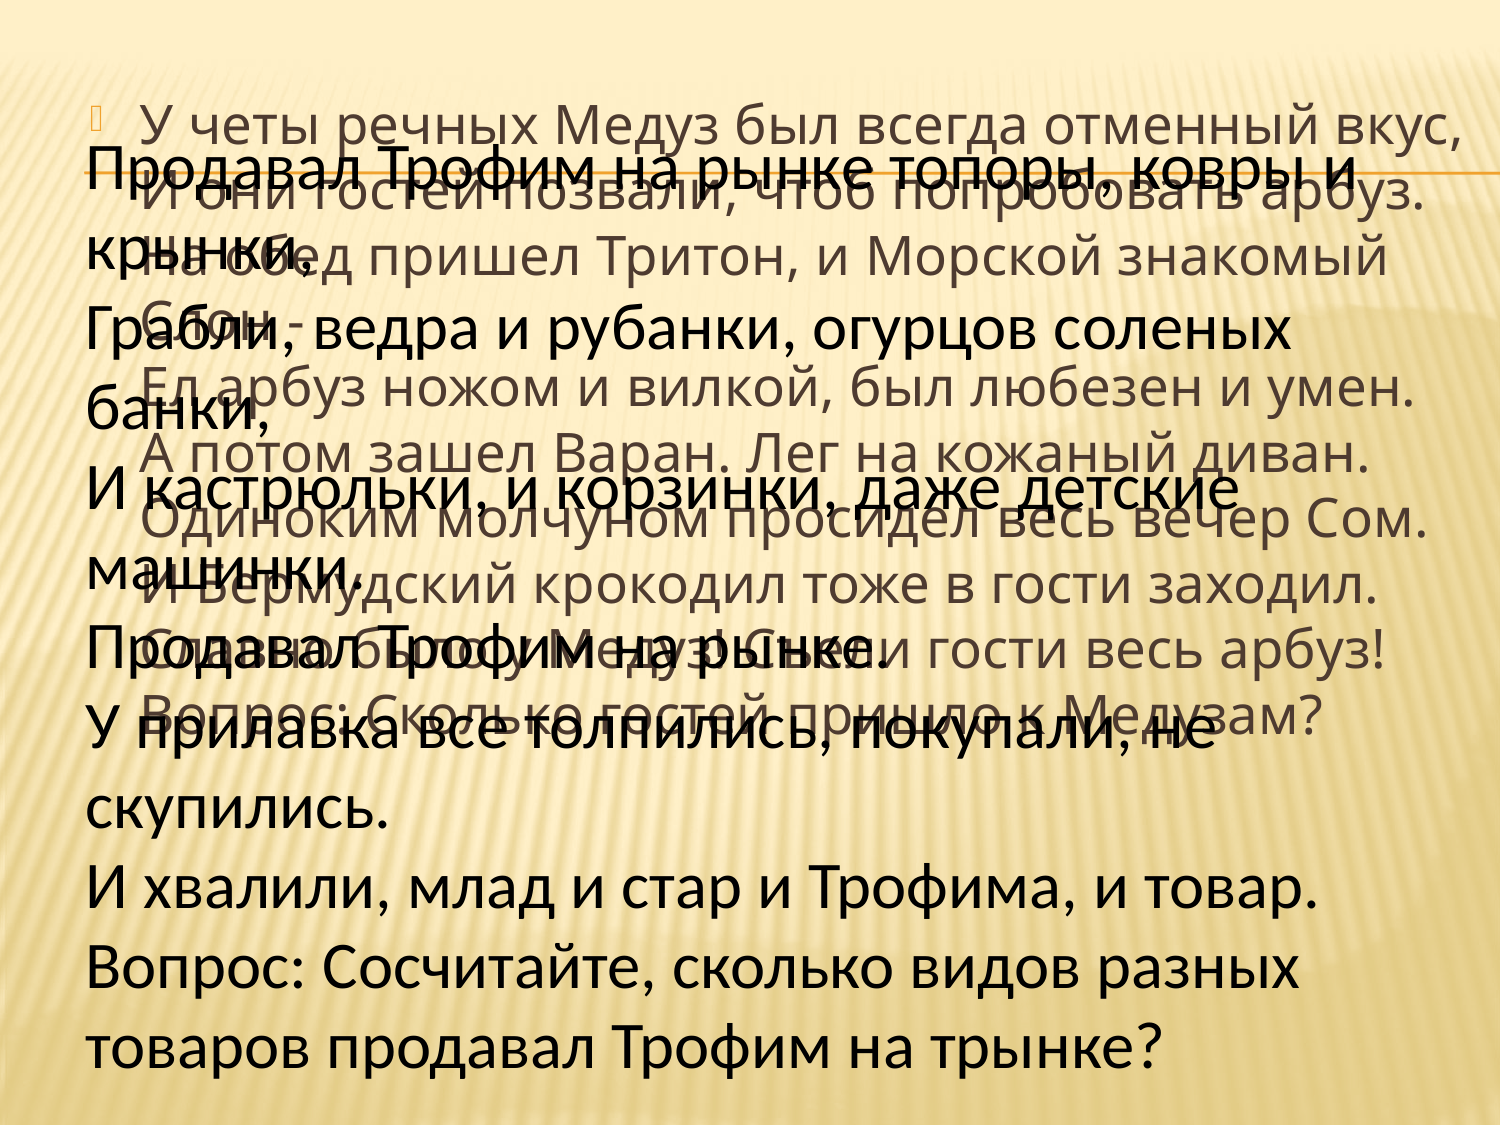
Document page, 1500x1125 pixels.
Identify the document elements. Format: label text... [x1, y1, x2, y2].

text_box Продавал Трофим на рынке топоры, ковры и крынки, Грабли, ведра и рубанки, огурцов соленых банки, И кастрюльки, и корзинки, даже детские машинки. Продавал Трофим на рынке. У прилавка все толпились, покупали, не скупились. И хвалили, млад и стар и Трофима, и товар. Вопрос: Сосчитайте, сколько видов разных товаров продавал Трофим на трынке? [70, 115, 1442, 1125]
list У четы речных Медуз был всегда отменный вкус, И они гостей позвали, чтоб попробовать арбуз. На обед пришел Тритон, и Морской знакомый Слон - Ел арбуз ножом и вилкой, был любезен и умен. А потом зашел Варан. Лег на кожаный диван. Одиноким молчуном просидел весь вечер Сом. И Бермудский крокодил тоже в гости заходил. Славно было у Медуз! Съели гости весь арбуз! Вопрос: Сколько гостей пришло к Медузам? [75, 82, 1500, 825]
